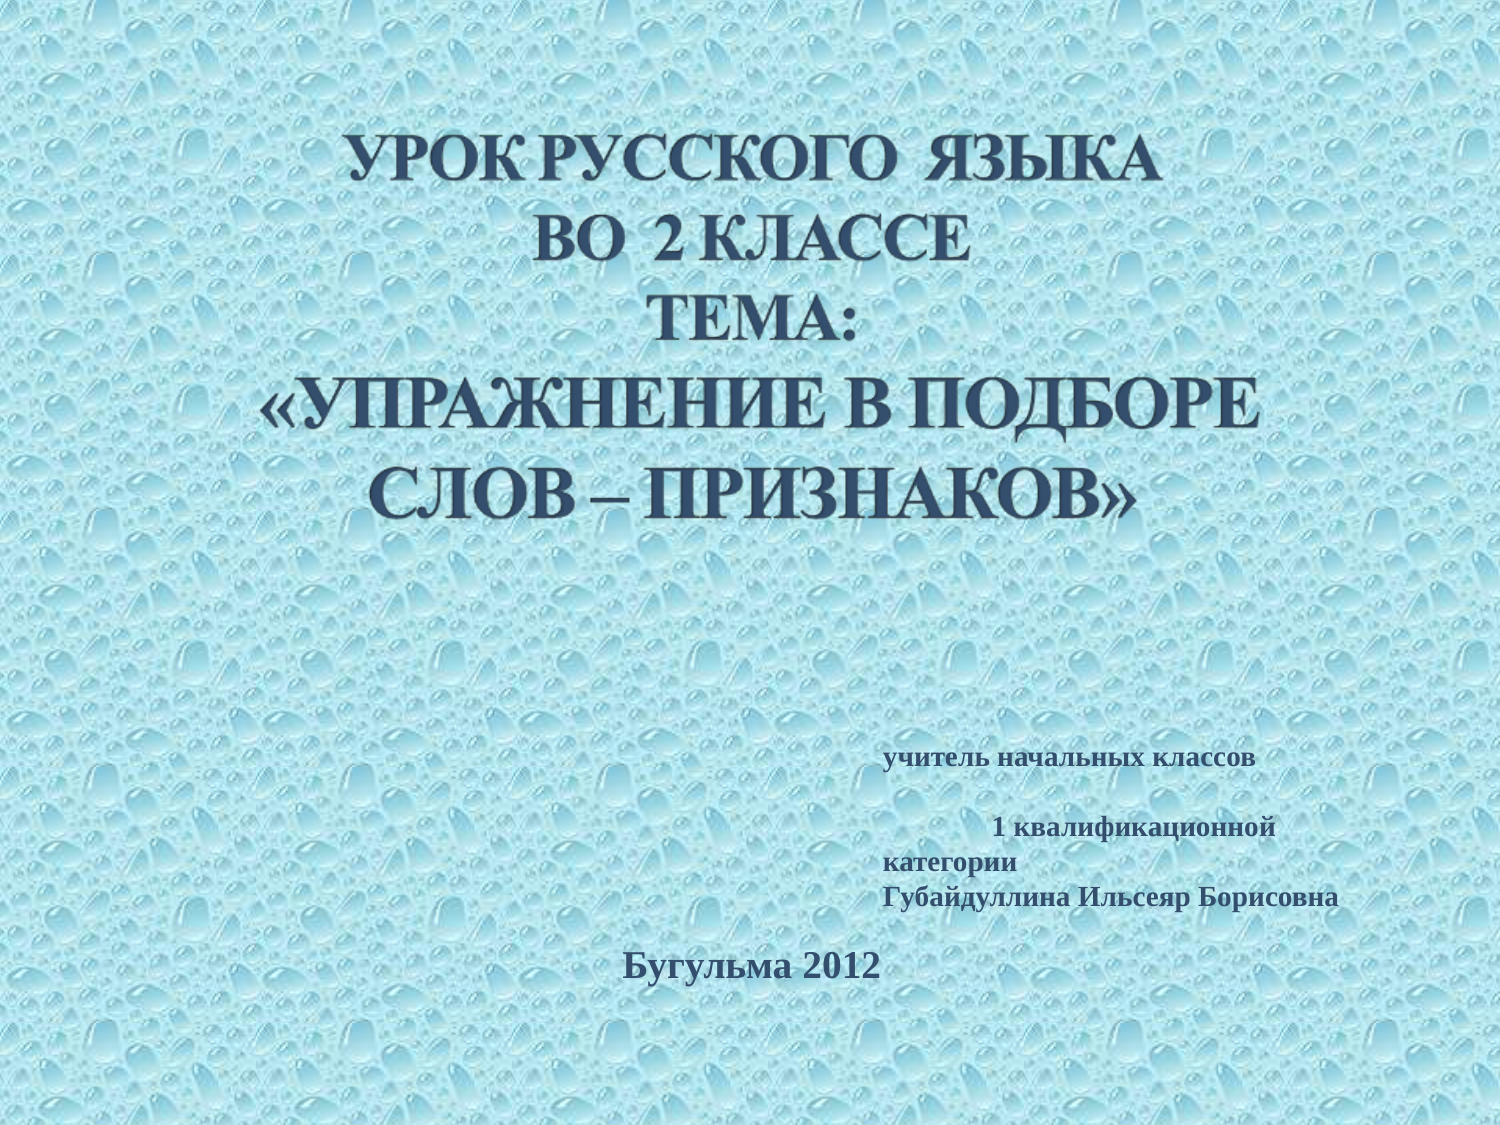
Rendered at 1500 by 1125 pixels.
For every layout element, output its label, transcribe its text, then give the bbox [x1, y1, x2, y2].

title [77, 65, 1430, 636]
picture [0, 0, 1500, 1125]
text_box учитель начальных классов 1 квалификационной категории Губайдуллина Ильсеяр Борисовна [868, 730, 1412, 990]
list Бугульма 2012 [76, 642, 1428, 1000]
